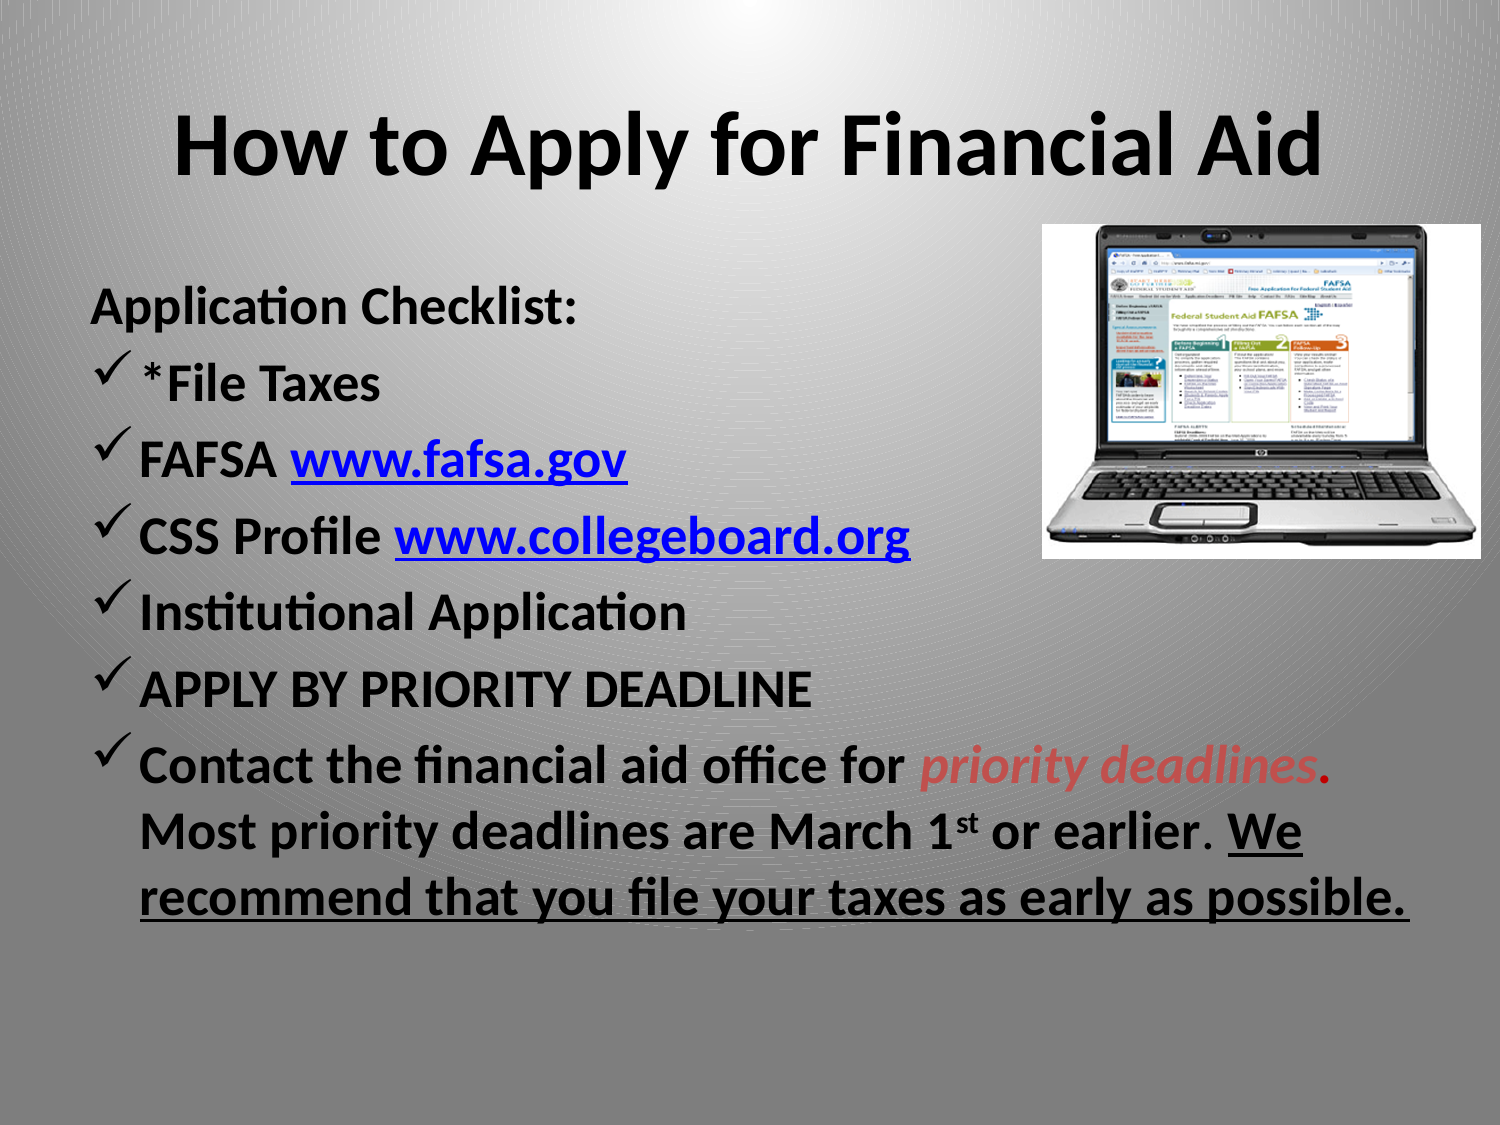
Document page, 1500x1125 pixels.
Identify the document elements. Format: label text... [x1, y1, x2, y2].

list Application Checklist: *File Taxes FAFSA www.fafsa.gov CSS Profile www.collegeboard.org Institutional Application APPLY BY PRIORITY DEADLINE Contact the financial aid office for priority deadlines. Most priority deadlines are March 1st or earlier. We recommend that you file your taxes as early as possible. [75, 262, 1425, 1005]
picture [1042, 224, 1481, 559]
title How to Apply for Financial Aid [75, 45, 1425, 233]
